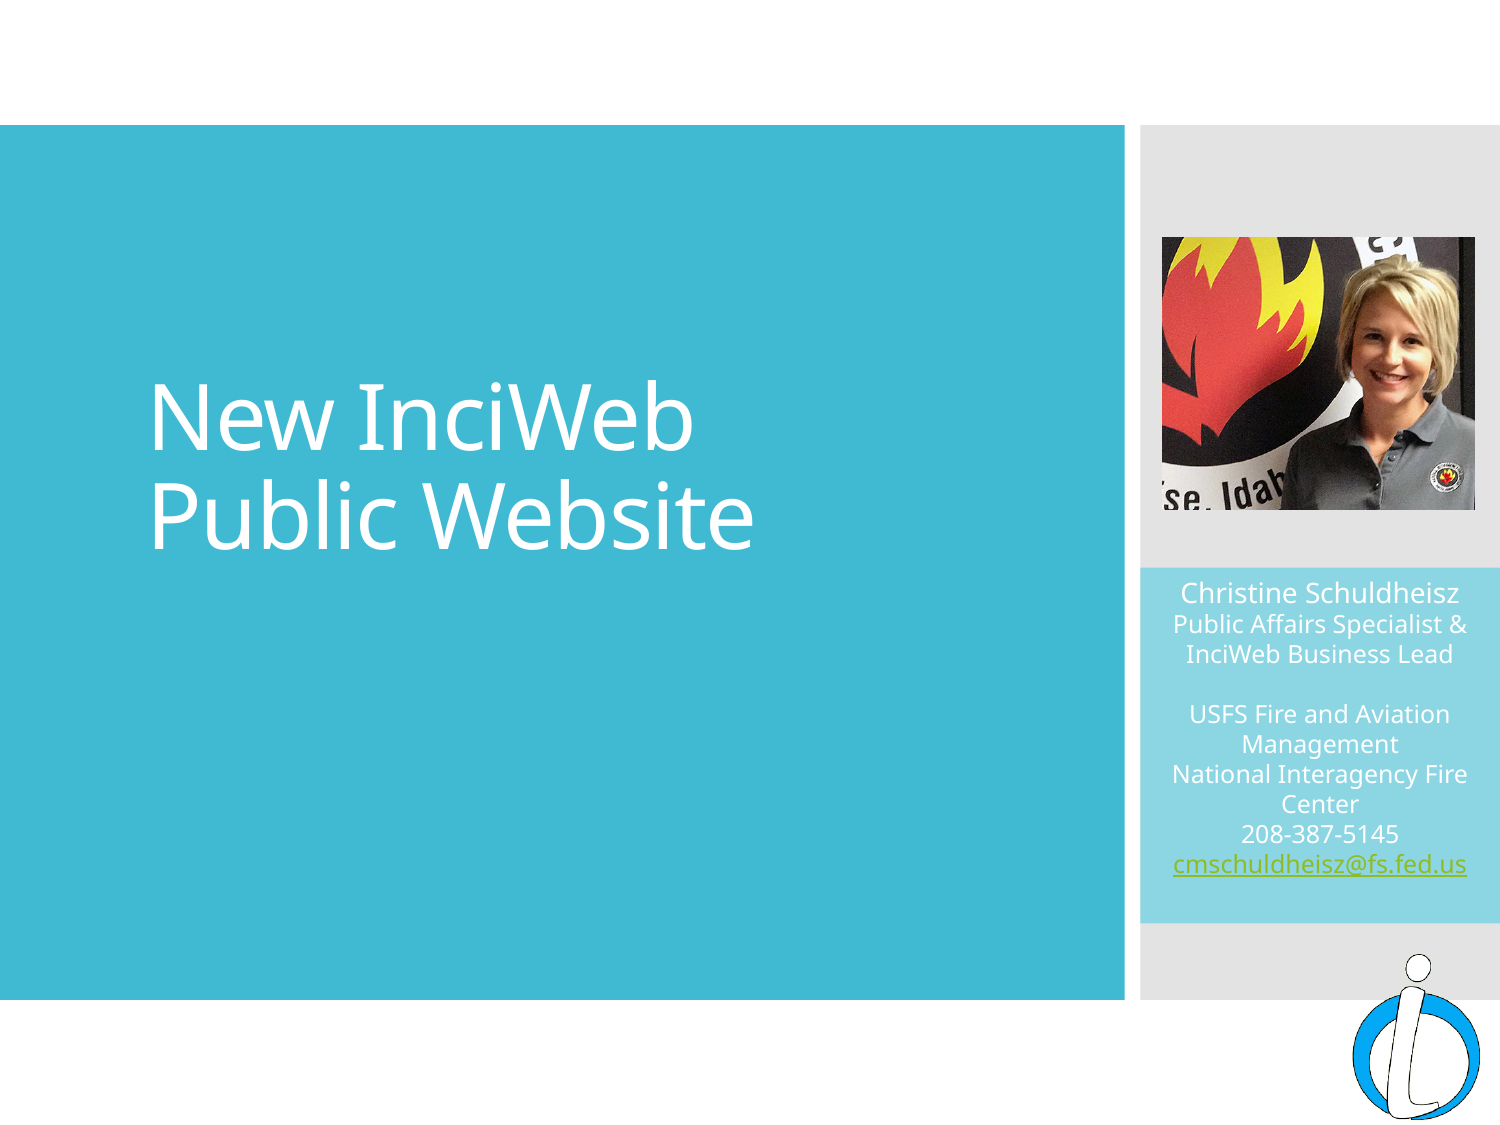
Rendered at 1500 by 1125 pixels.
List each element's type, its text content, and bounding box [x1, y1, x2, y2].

title New InciWeb Public Website [131, 338, 1032, 688]
text_box Christine Schuldheisz Public Affairs Specialist & InciWeb Business Lead USFS Fire and Aviation Management National Interagency Fire Center 208-387-5145 cmschuldheisz@fs.fed.us [1140, 567, 1500, 924]
picture [1349, 951, 1482, 1122]
picture [1162, 237, 1476, 510]
